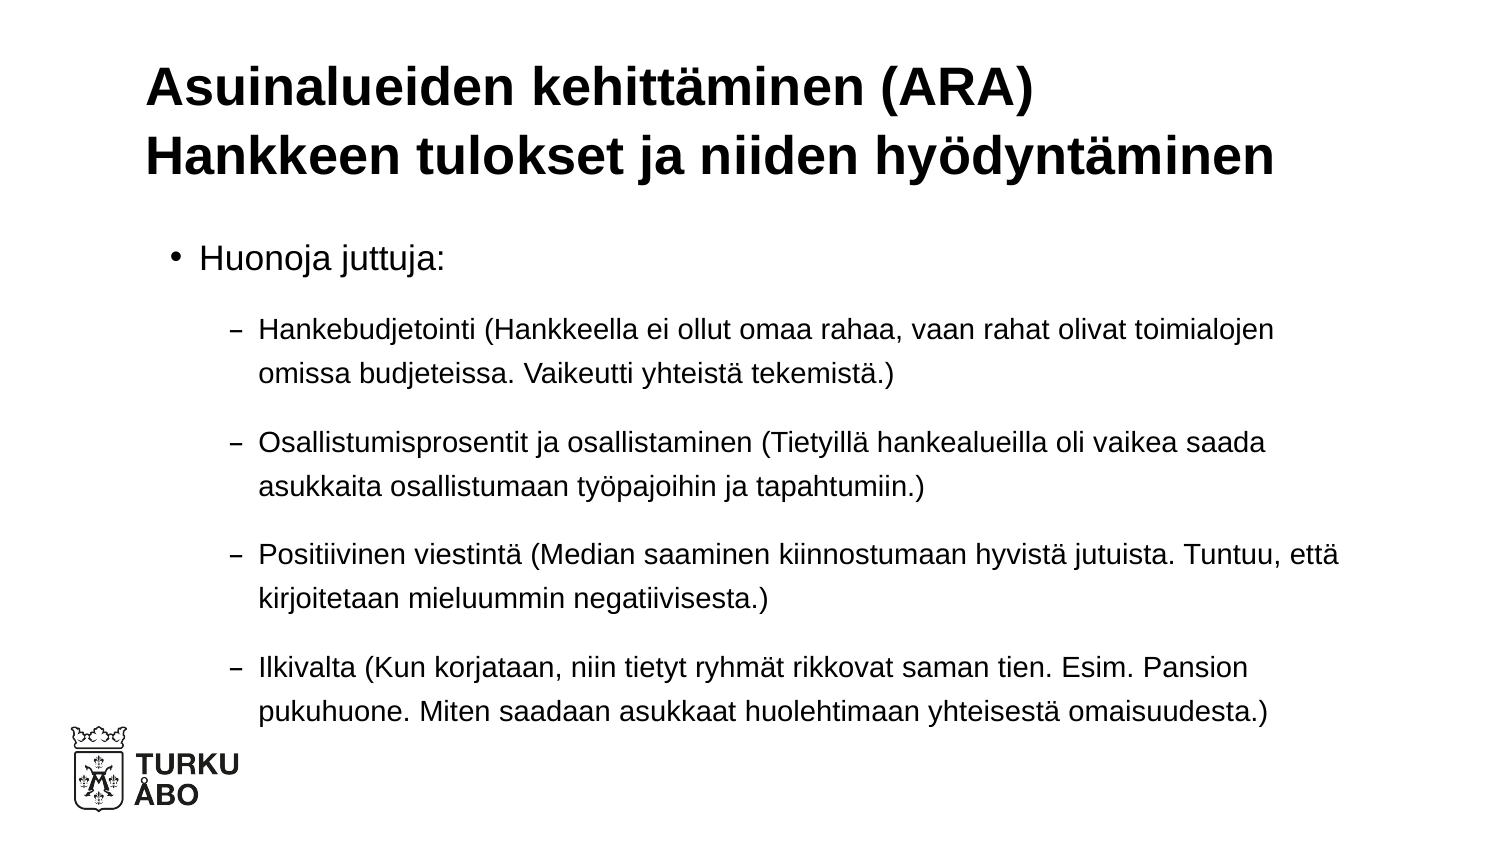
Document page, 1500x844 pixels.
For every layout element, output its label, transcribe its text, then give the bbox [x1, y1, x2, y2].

title Asuinalueiden kehittäminen (ARA) Hankkeen tulokset ja niiden hyödyntäminen [145, 62, 1362, 186]
list Huonoja juttuja: Hankebudjetointi (Hankkeella ei ollut omaa rahaa, vaan rahat olivat toimialojen omissa budjeteissa. Vaikeutti yhteistä tekemistä.) Osallistumisprosentit ja osallistaminen (Tietyillä hankealueilla oli vaikea saada asukkaita osallistumaan työpajoihin ja tapahtumiin.) Positiivinen viestintä (Median saaminen kiinnostumaan hyvistä jutuista. Tuntuu, että kirjoitetaan mieluummin negatiivisesta.) Ilkivalta (Kun korjataan, niin tietyt ryhmät rikkovat saman tien. Esim. Pansion pukuhuone. Miten saadaan asukkaat huolehtimaan yhteisestä omaisuudesta.) [154, 225, 1362, 725]
picture [70, 725, 239, 813]
